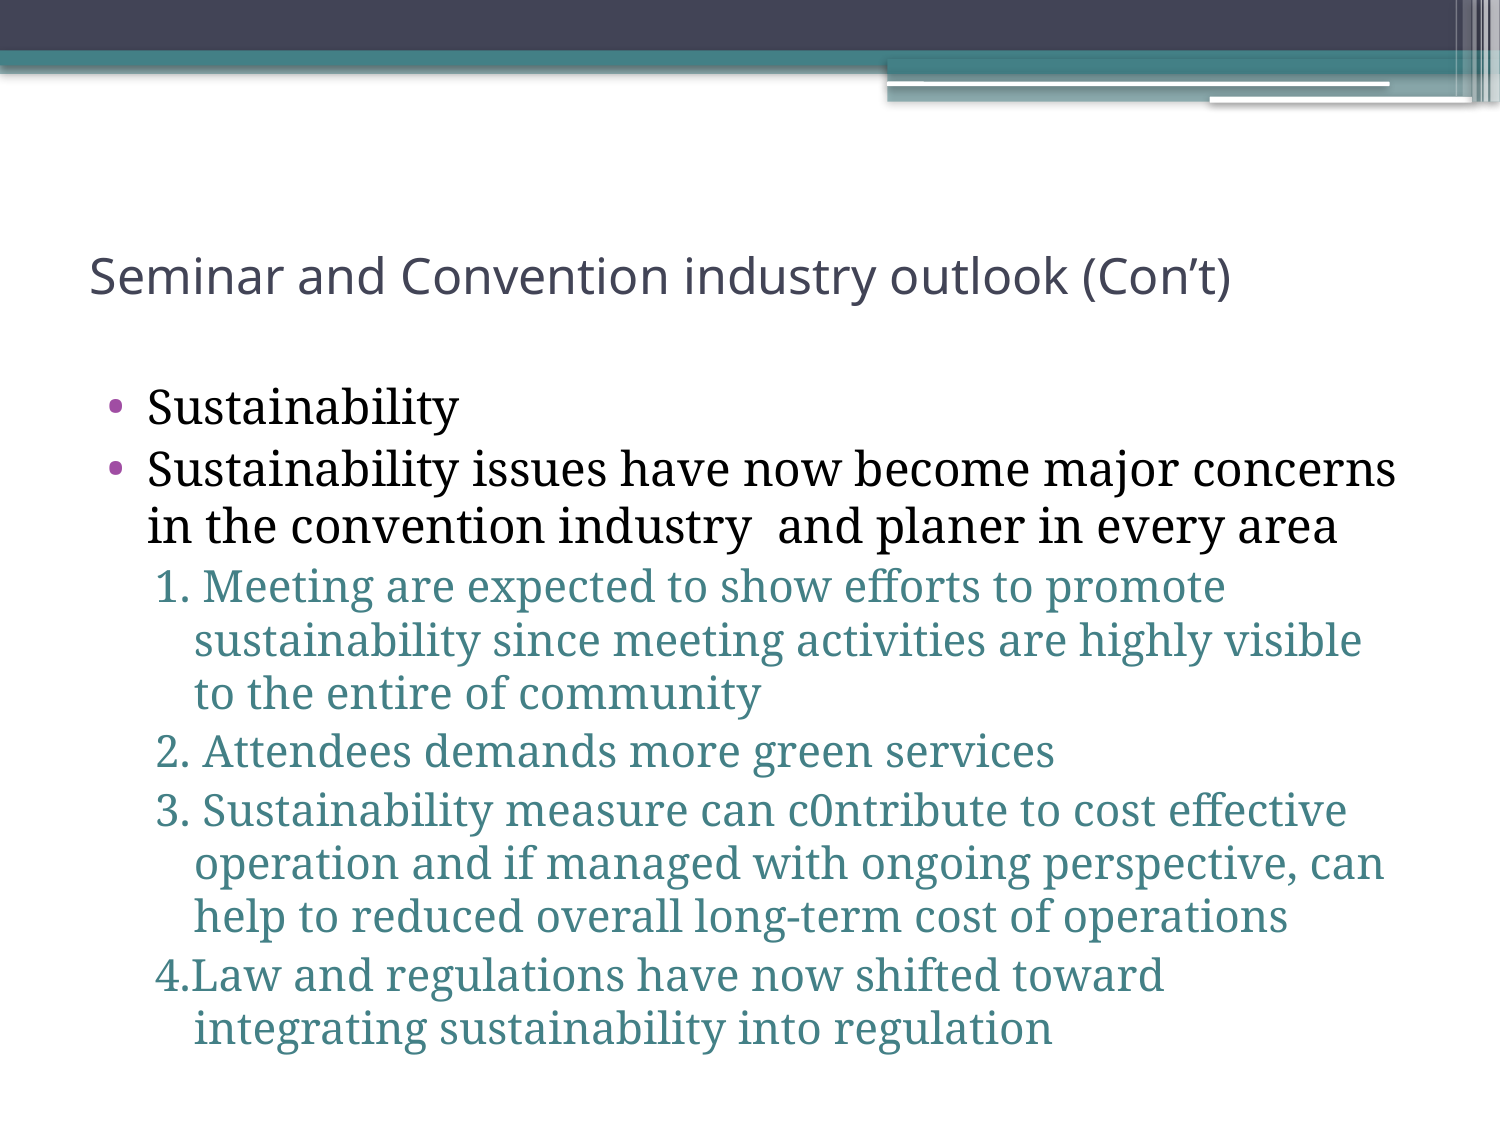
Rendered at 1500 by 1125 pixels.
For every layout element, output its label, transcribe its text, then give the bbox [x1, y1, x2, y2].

list Sustainability Sustainability issues have now become major concerns in the convention industry and planer in every area 1. Meeting are expected to show efforts to promote sustainability since meeting activities are highly visible to the entire of community 2. Attendees demands more green services 3. Sustainability measure can c0ntribute to cost effective operation and if managed with ongoing perspective, can help to reduced overall long-term cost of operations 4.Law and regulations have now shifted toward integrating sustainability into regulation [75, 368, 1425, 1079]
title Seminar and Convention industry outlook (Con’t) [75, 187, 1425, 363]
